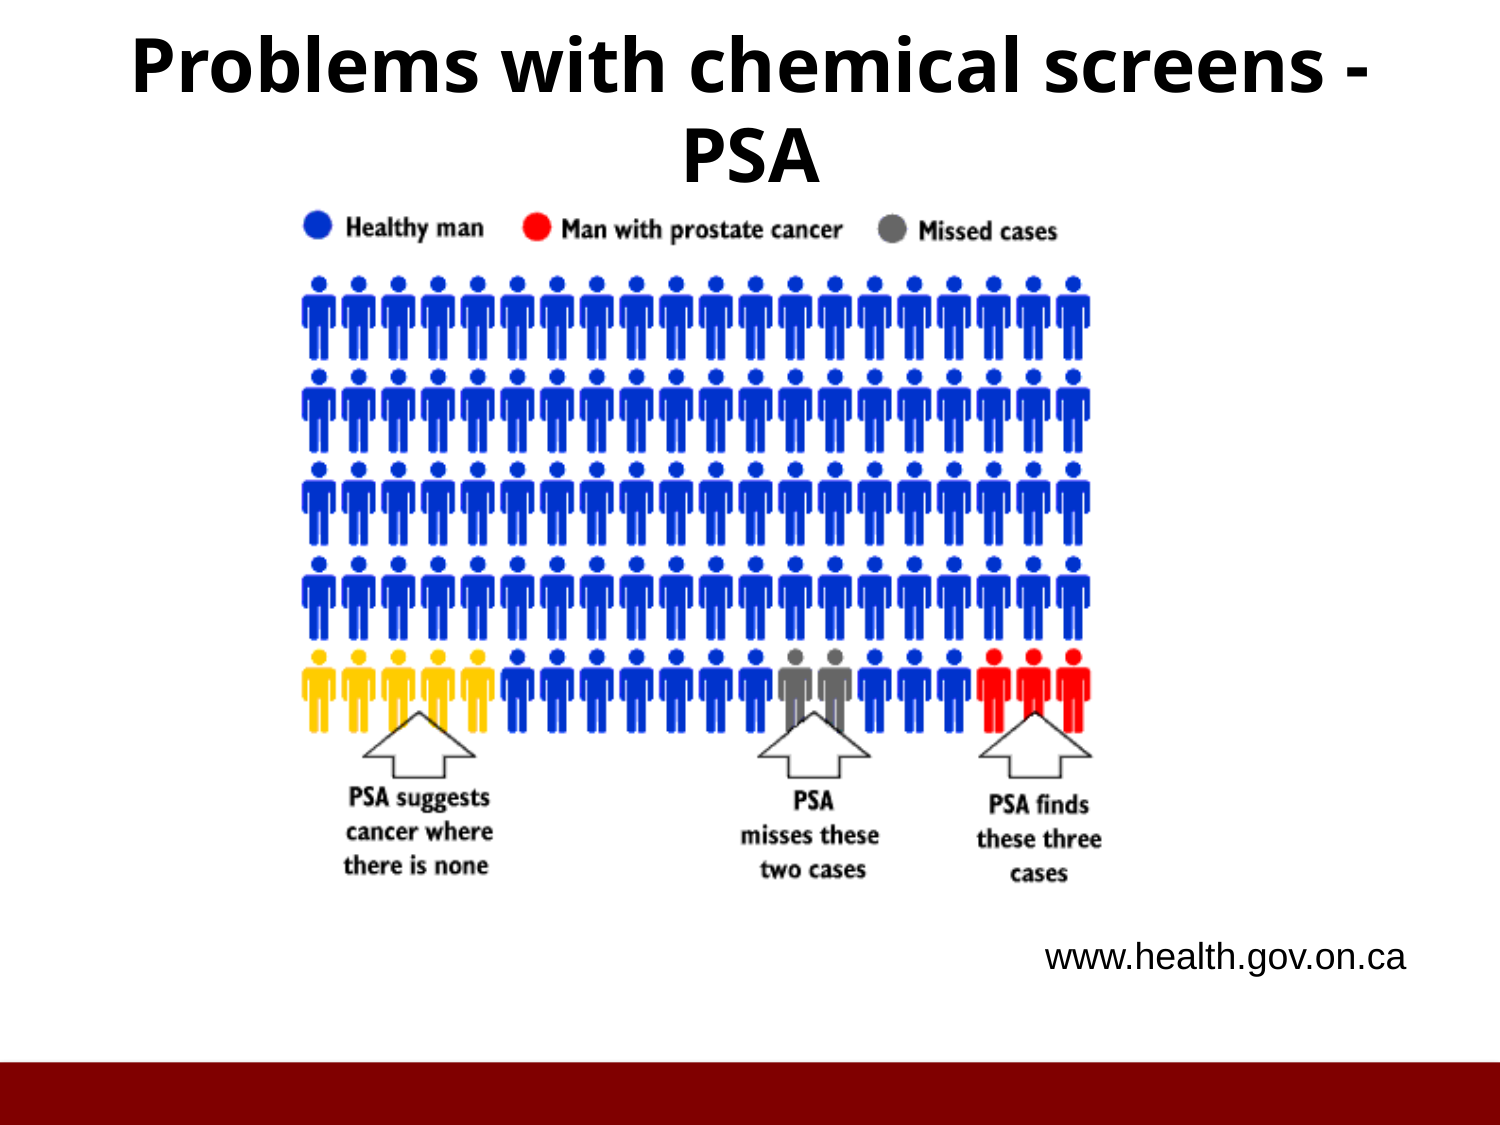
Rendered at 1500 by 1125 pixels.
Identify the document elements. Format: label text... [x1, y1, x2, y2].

title Problems with chemical screens - PSA [75, 13, 1425, 201]
picture [289, 200, 1115, 906]
text_box www.health.gov.on.ca [1030, 924, 1422, 985]
